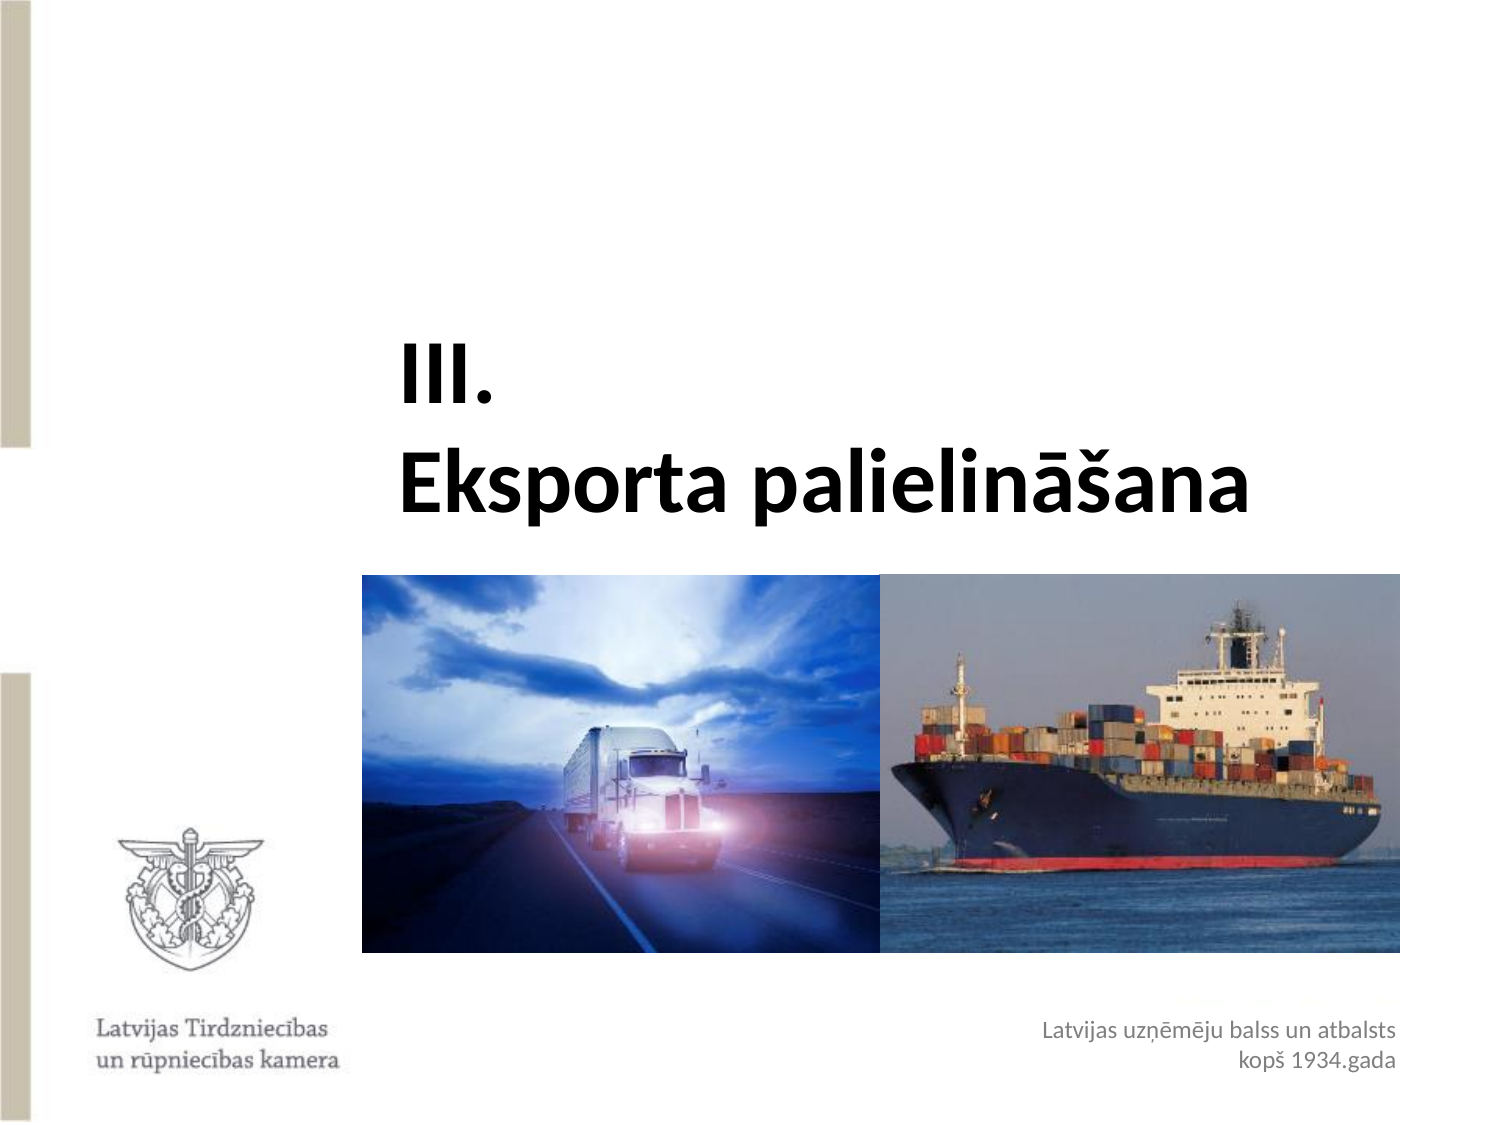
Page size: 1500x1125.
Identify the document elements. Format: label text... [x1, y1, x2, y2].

picture [0, 0, 1500, 1122]
title III. Eksporta palielināšana [383, 113, 1400, 539]
